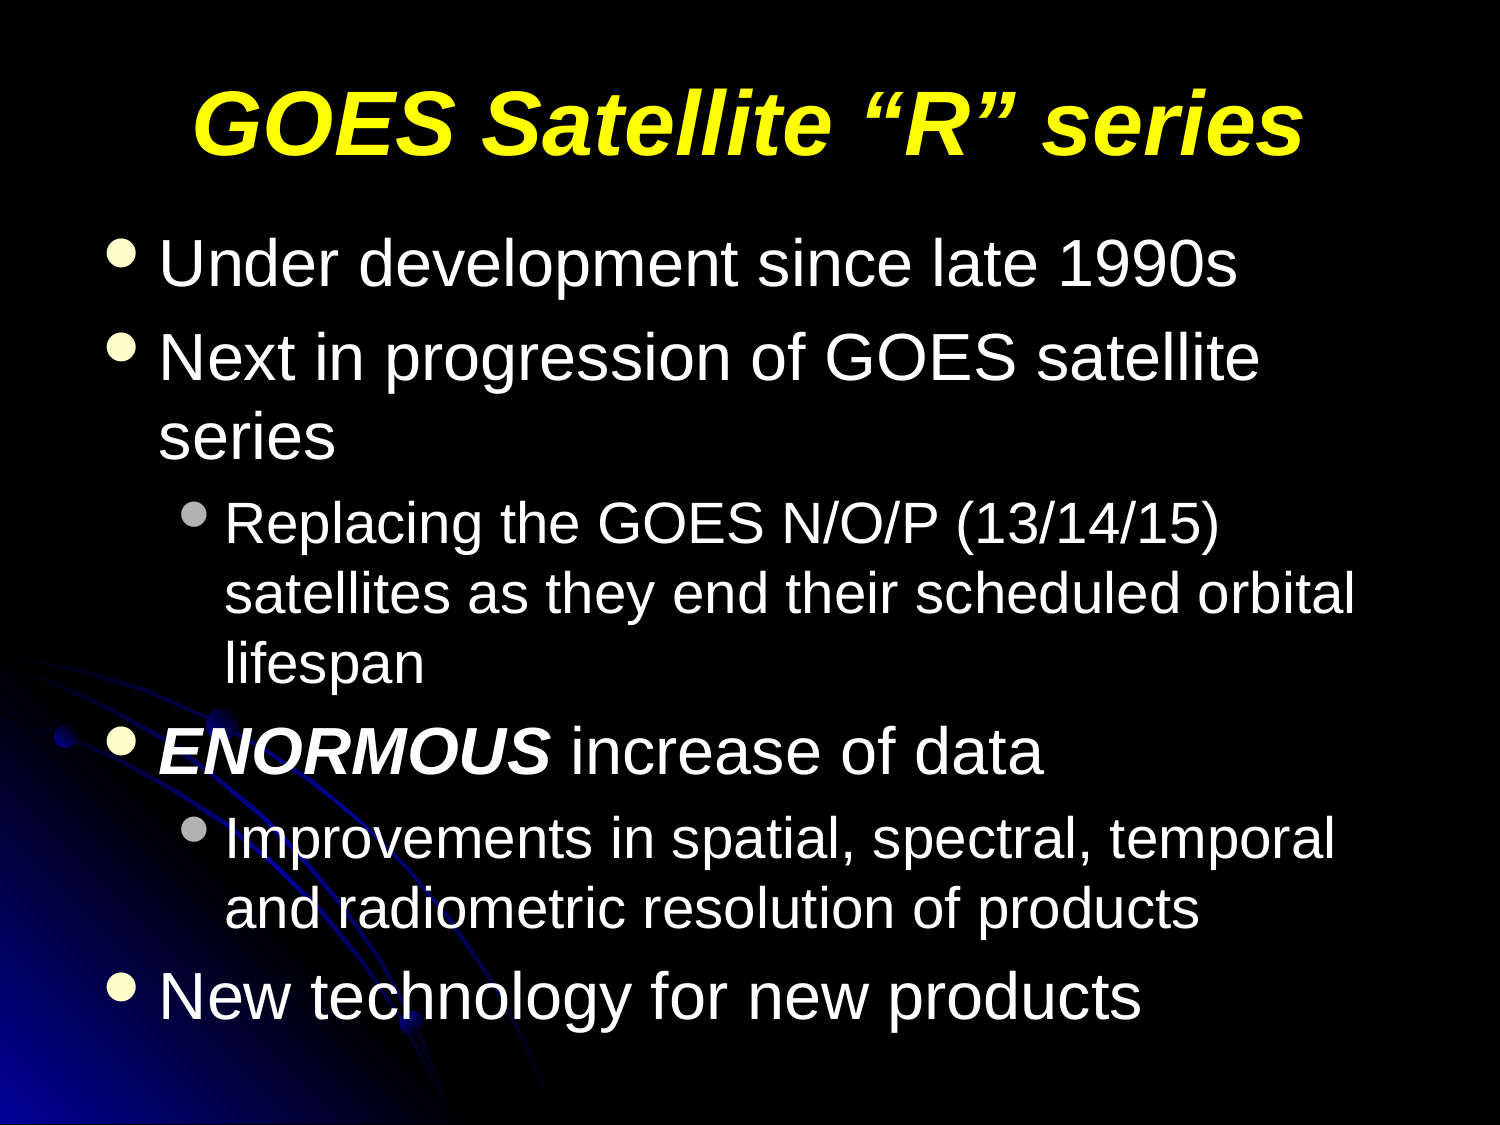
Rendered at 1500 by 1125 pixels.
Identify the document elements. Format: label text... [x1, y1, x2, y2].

title GOES Satellite “R” series [74, 24, 1426, 213]
list Under development since late 1990s Next in progression of GOES satellite series Replacing the GOES N/O/P (13/14/15) satellites as they end their scheduled orbital lifespan ENORMOUS increase of data Improvements in spatial, spectral, temporal and radiometric resolution of products New technology for new products [87, 212, 1438, 1076]
